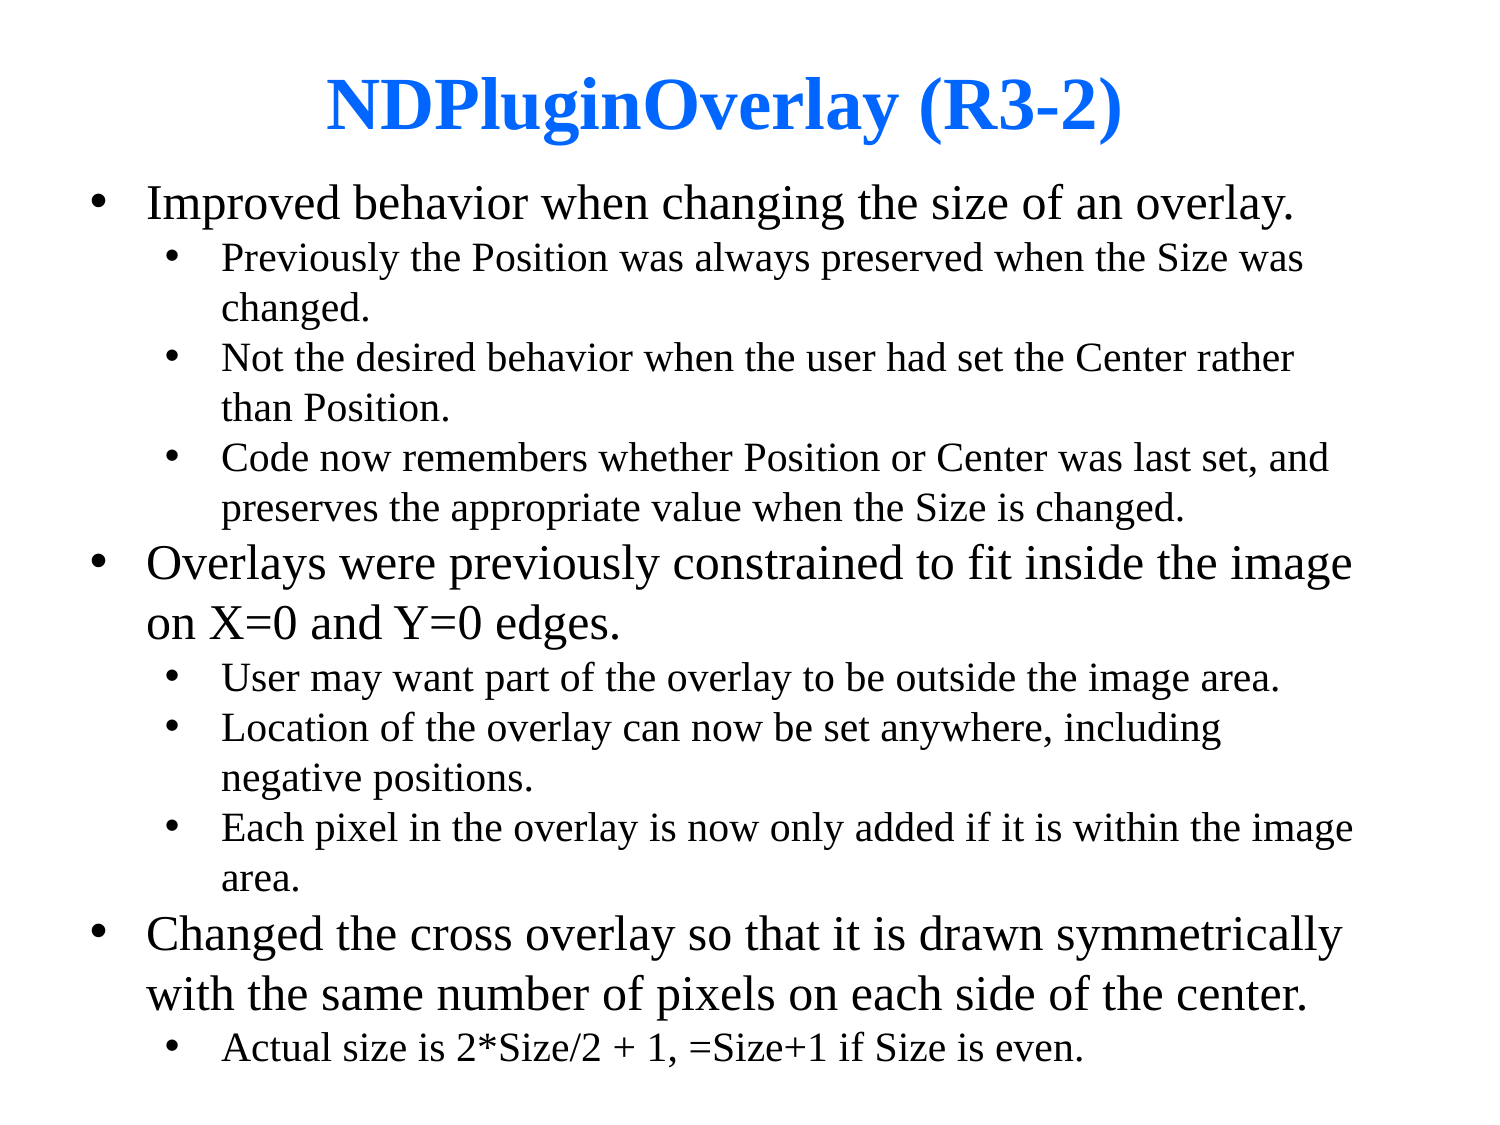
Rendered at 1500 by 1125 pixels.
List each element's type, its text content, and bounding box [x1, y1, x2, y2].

title NDPluginOverlay (R3-2) [99, 37, 1350, 162]
text_box Improved behavior when changing the size of an overlay. Previously the Position was always preserved when the Size was changed. Not the desired behavior when the user had set the Center rather than Position. Code now remembers whether Position or Center was last set, and preserves the appropriate value when the Size is changed. Overlays were previously constrained to fit inside the image on X=0 and Y=0 edges. User may want part of the overlay to be outside the image area. Location of the overlay can now be set anywhere, including negative positions. Each pixel in the overlay is now only added if it is within the image area. Changed the cross overlay so that it is drawn symmetrically with the same number of pixels on each side of the center. Actual size is 2*Size/2 + 1, =Size+1 if Size is even. [75, 162, 1375, 1025]
